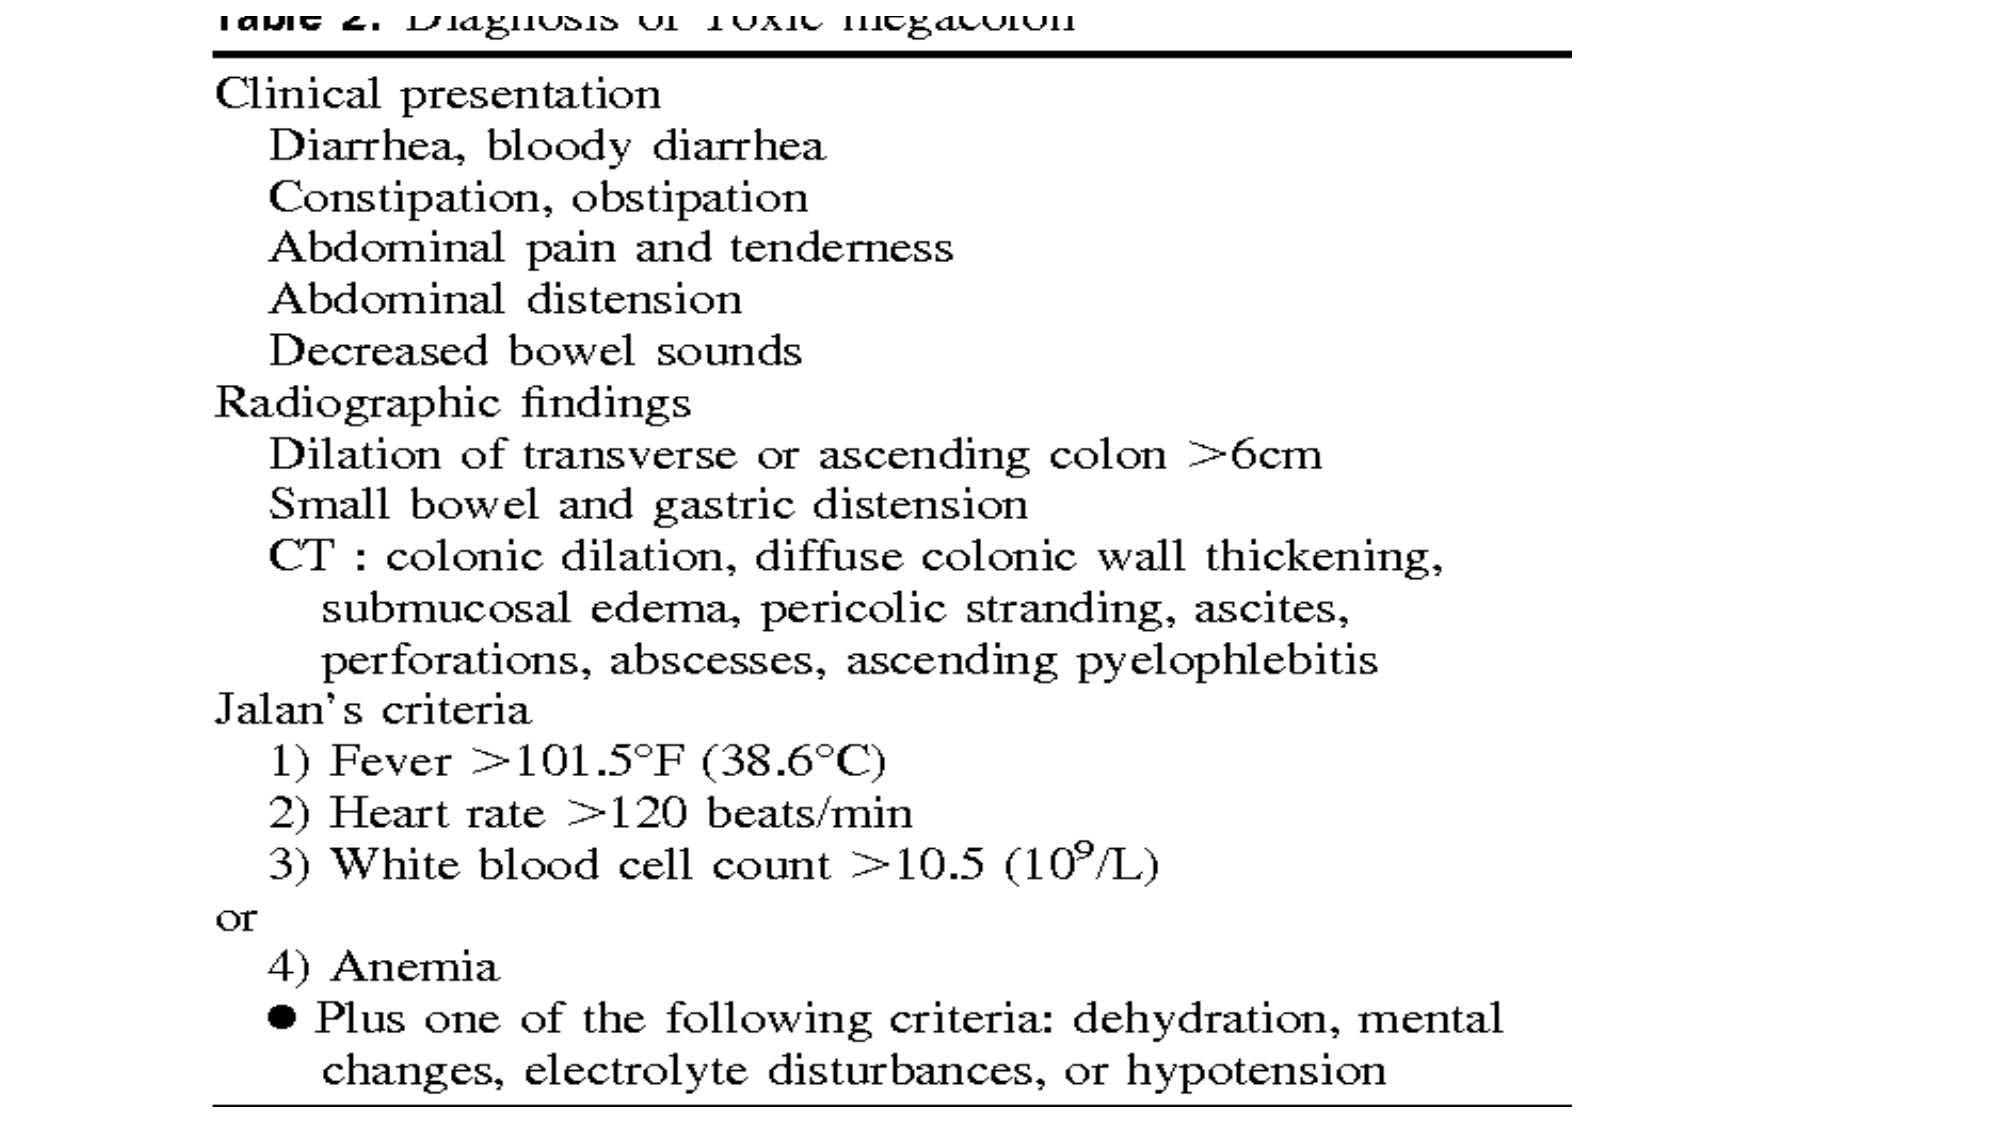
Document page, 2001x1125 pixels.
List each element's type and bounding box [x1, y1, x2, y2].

list [211, 16, 1572, 1108]
